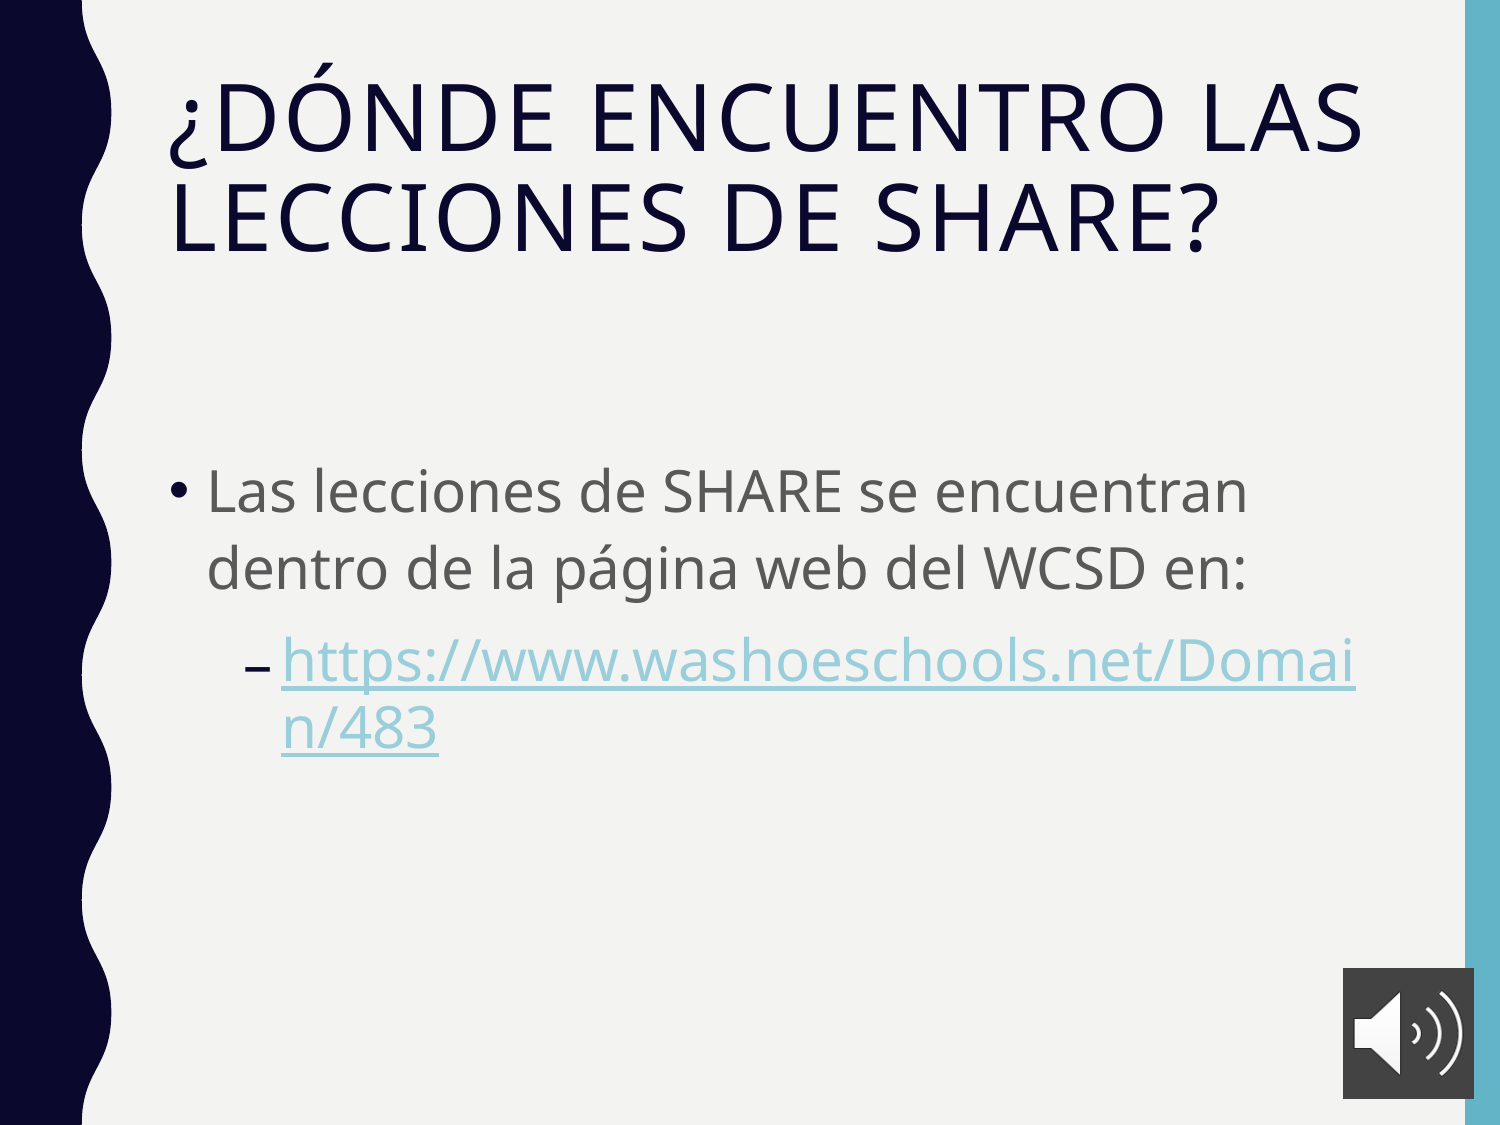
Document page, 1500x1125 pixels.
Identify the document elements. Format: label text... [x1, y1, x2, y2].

title ¿Dónde encuentro las lecciones de SHARE? [154, 62, 1407, 308]
picture [1341, 966, 1475, 1100]
list Las lecciones de SHARE se encuentran dentro de la página web del WCSD en: https://www.washoeschools.net/Domain/483 [154, 375, 1407, 965]
